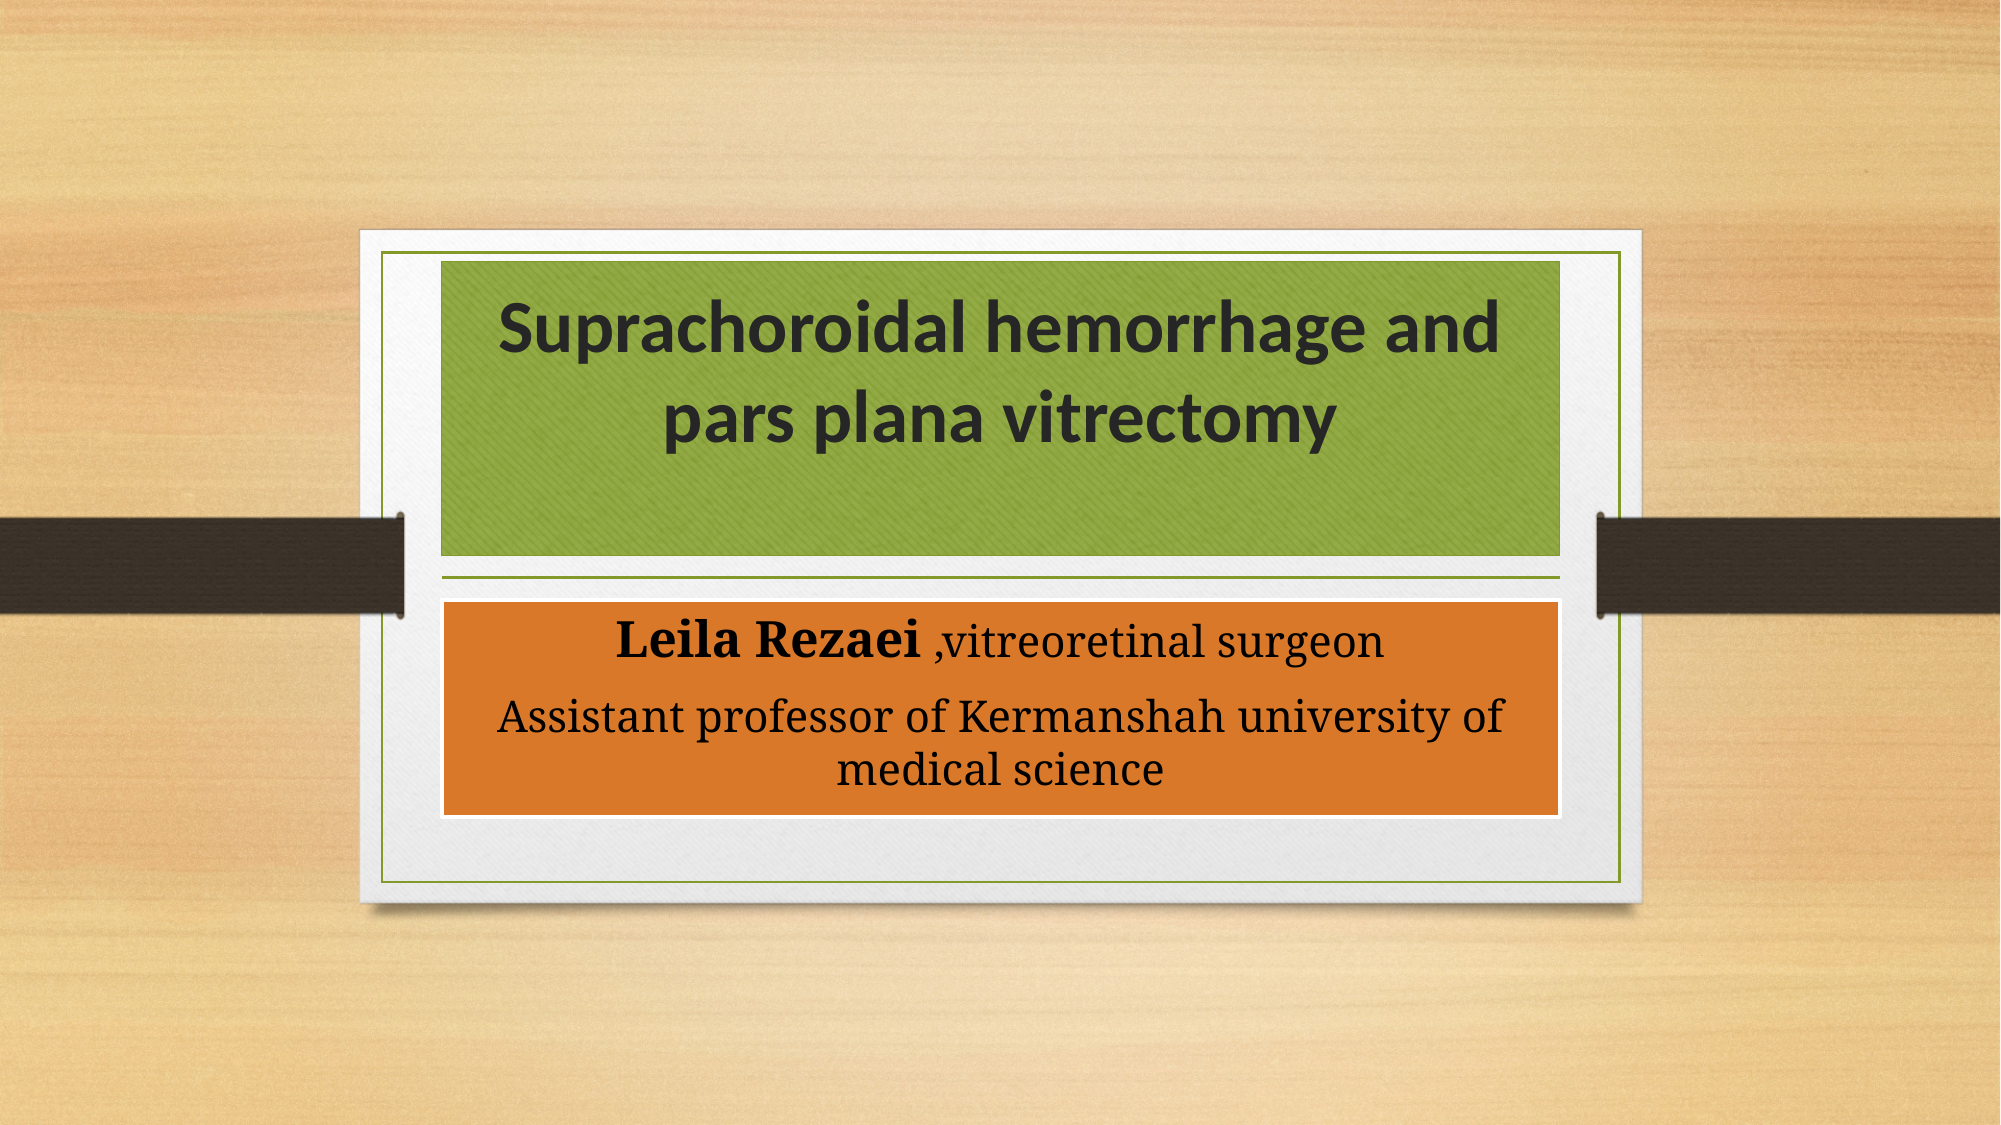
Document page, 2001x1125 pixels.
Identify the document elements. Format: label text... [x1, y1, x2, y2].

title Suprachoroidal hemorrhage and pars plana vitrectomy [441, 261, 1560, 556]
subtitle Leila Rezaei ,vitreoretinal surgeon Assistant professor of Kermanshah university of medical science [440, 598, 1562, 819]
picture [0, 0, 2001, 1125]
